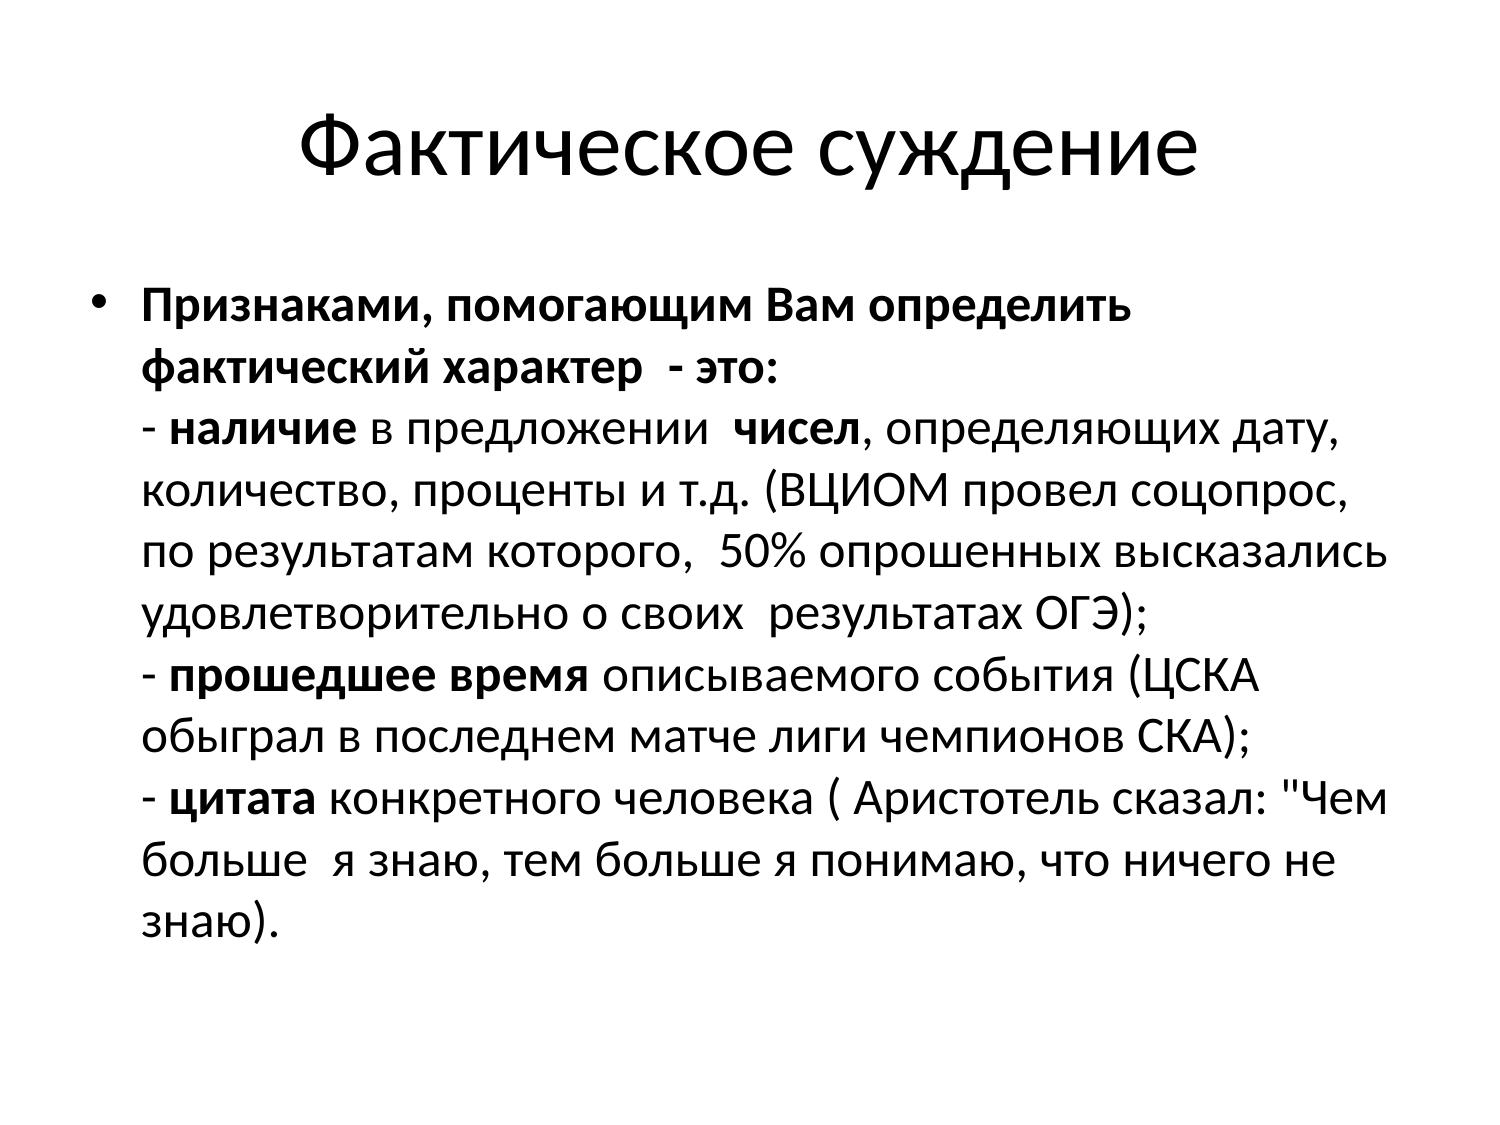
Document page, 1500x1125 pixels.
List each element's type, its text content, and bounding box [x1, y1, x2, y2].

title Фактическое суждение [75, 45, 1425, 233]
list Признаками, помогающим Вам определить фактический характер - это: - наличие в предложении чисел, определяющих дату, количество, проценты и т.д. (ВЦИОМ провел соцопрос, по результатам которого, 50% опрошенных высказались удовлетворительно о своих результатах ОГЭ); - прошедшее время описываемого события (ЦСКА обыграл в последнем матче лиги чемпионов СКА); - цитата конкретного человека ( Аристотель сказал: "Чем больше я знаю, тем больше я понимаю, что ничего не знаю). [75, 262, 1425, 1005]
